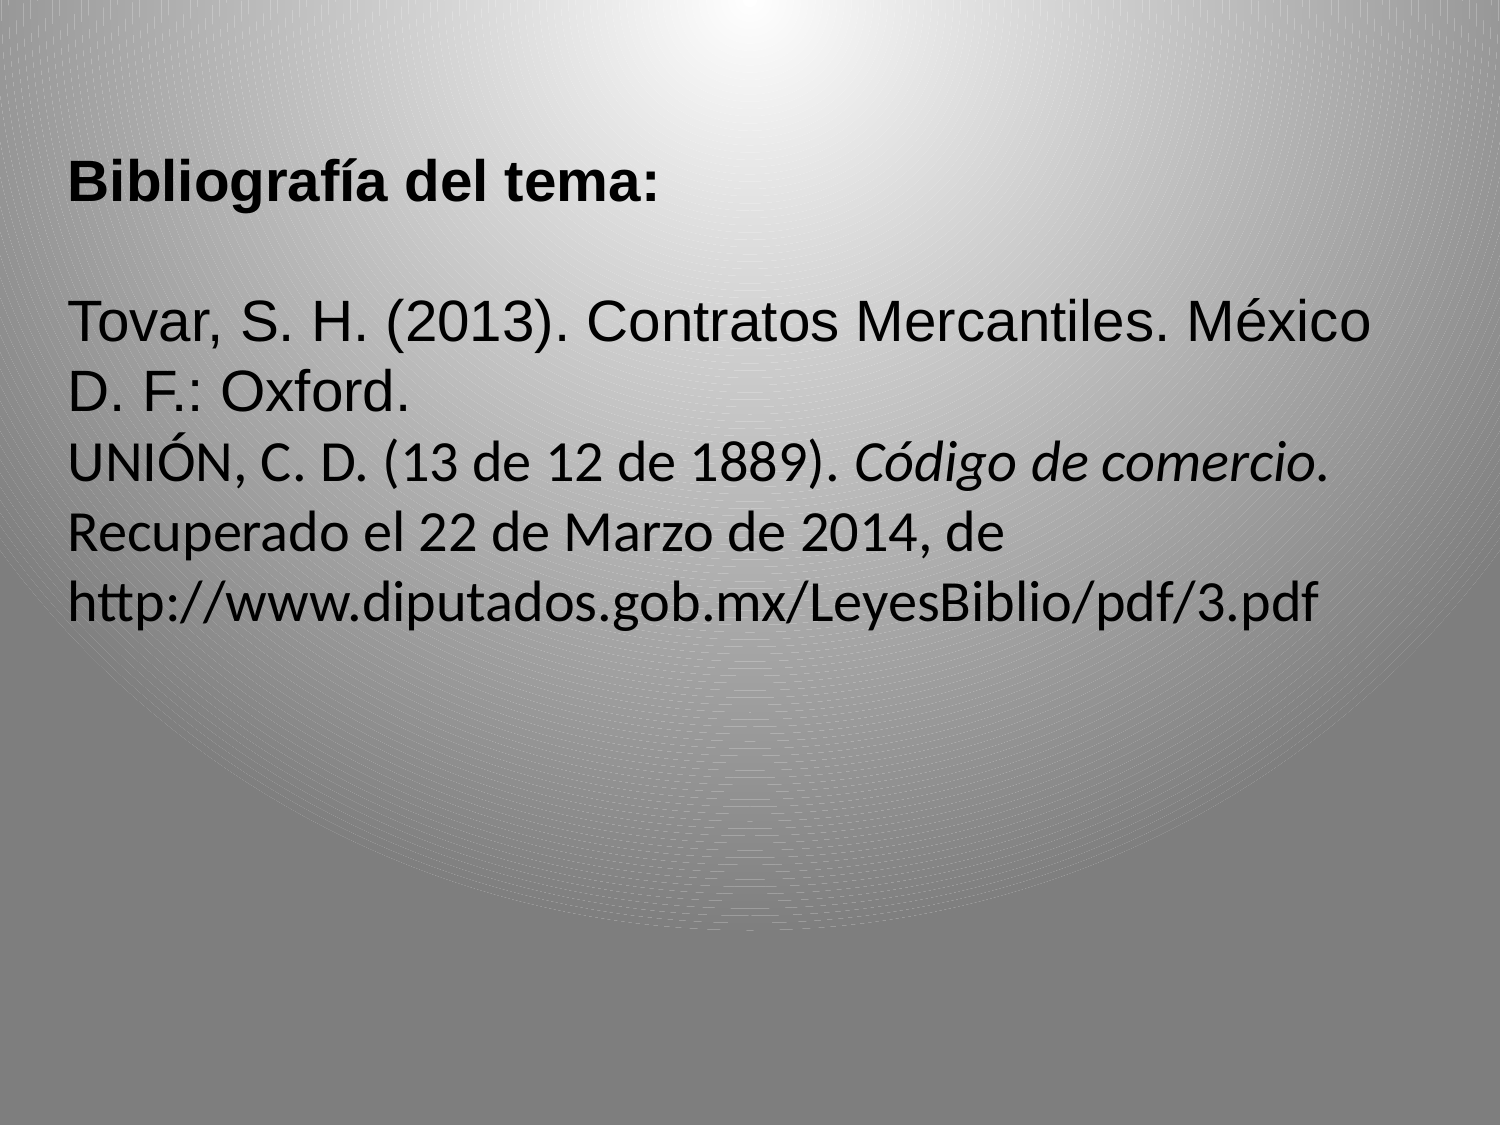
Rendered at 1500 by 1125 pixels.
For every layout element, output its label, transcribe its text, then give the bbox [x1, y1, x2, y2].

text_box Bibliografía del tema: Tovar, S. H. (2013). Contratos Mercantiles. México D. F.: Oxford. UNIÓN, C. D. (13 de 12 de 1889). Código de comercio. Recuperado el 22 de Marzo de 2014, de http://www.diputados.gob.mx/LeyesBiblio/pdf/3.pdf [53, 136, 1436, 851]
